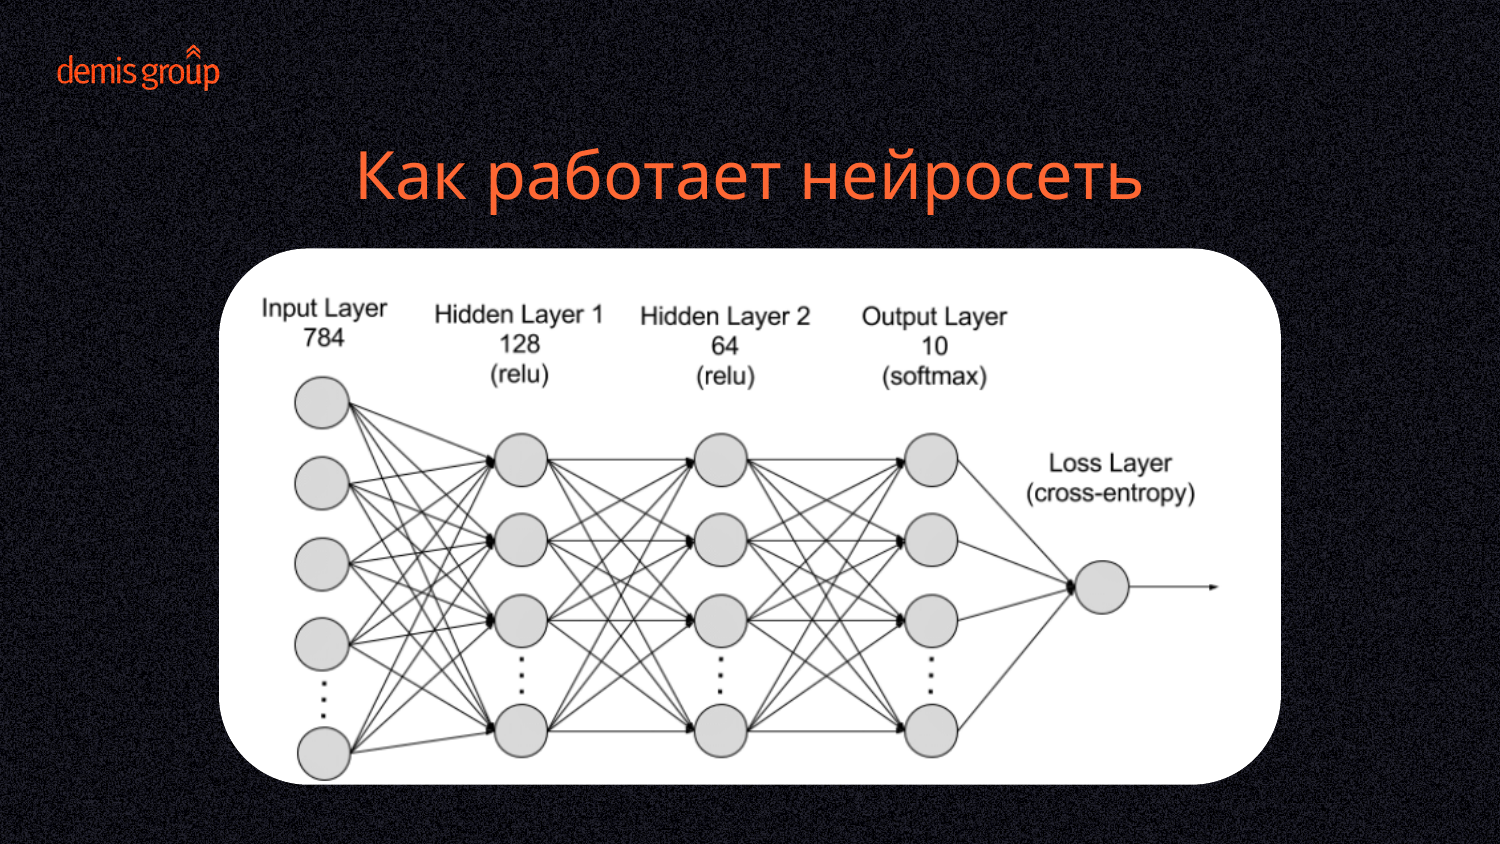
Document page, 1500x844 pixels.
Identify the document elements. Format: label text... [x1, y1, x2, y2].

picture [0, 0, 1500, 844]
title Как работает нейросеть [139, 133, 1361, 348]
